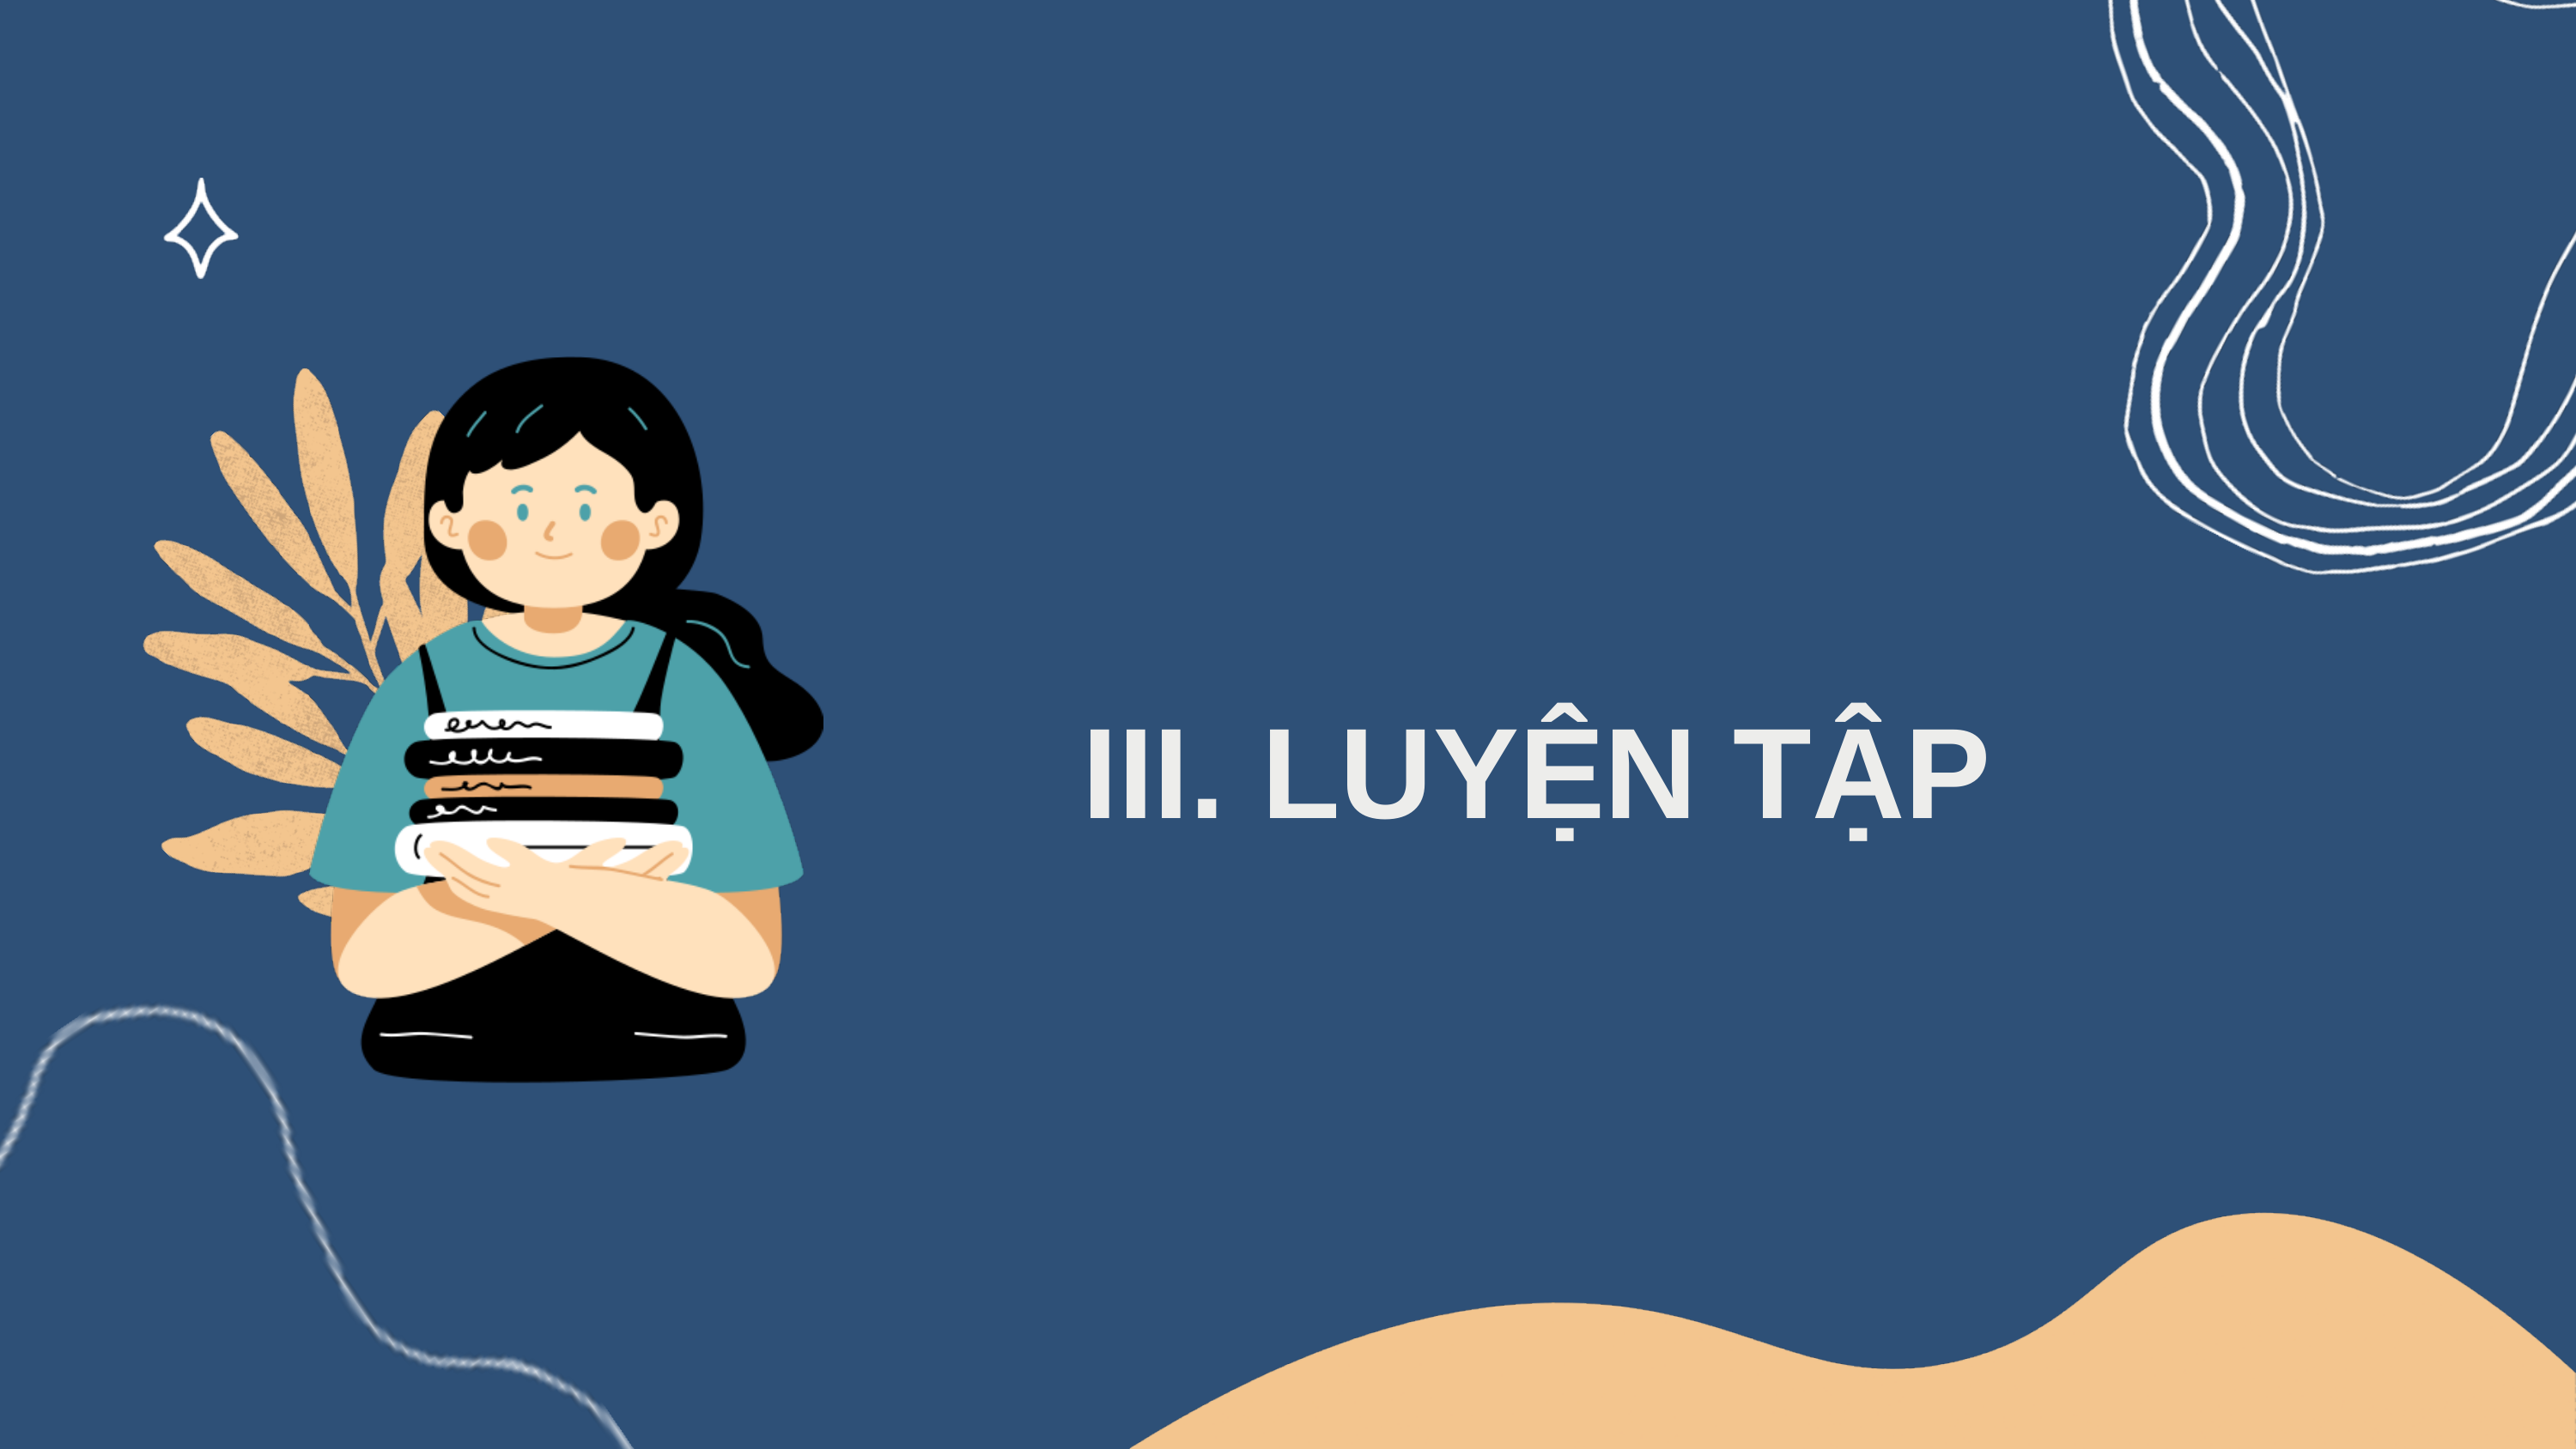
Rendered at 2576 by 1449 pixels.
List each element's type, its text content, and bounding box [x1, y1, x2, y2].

picture [1129, 1201, 2576, 1449]
picture [1884, 0, 2576, 716]
picture [0, 310, 823, 1449]
text_box III. LUYỆN TẬP [839, 627, 2270, 845]
picture [156, 178, 243, 282]
